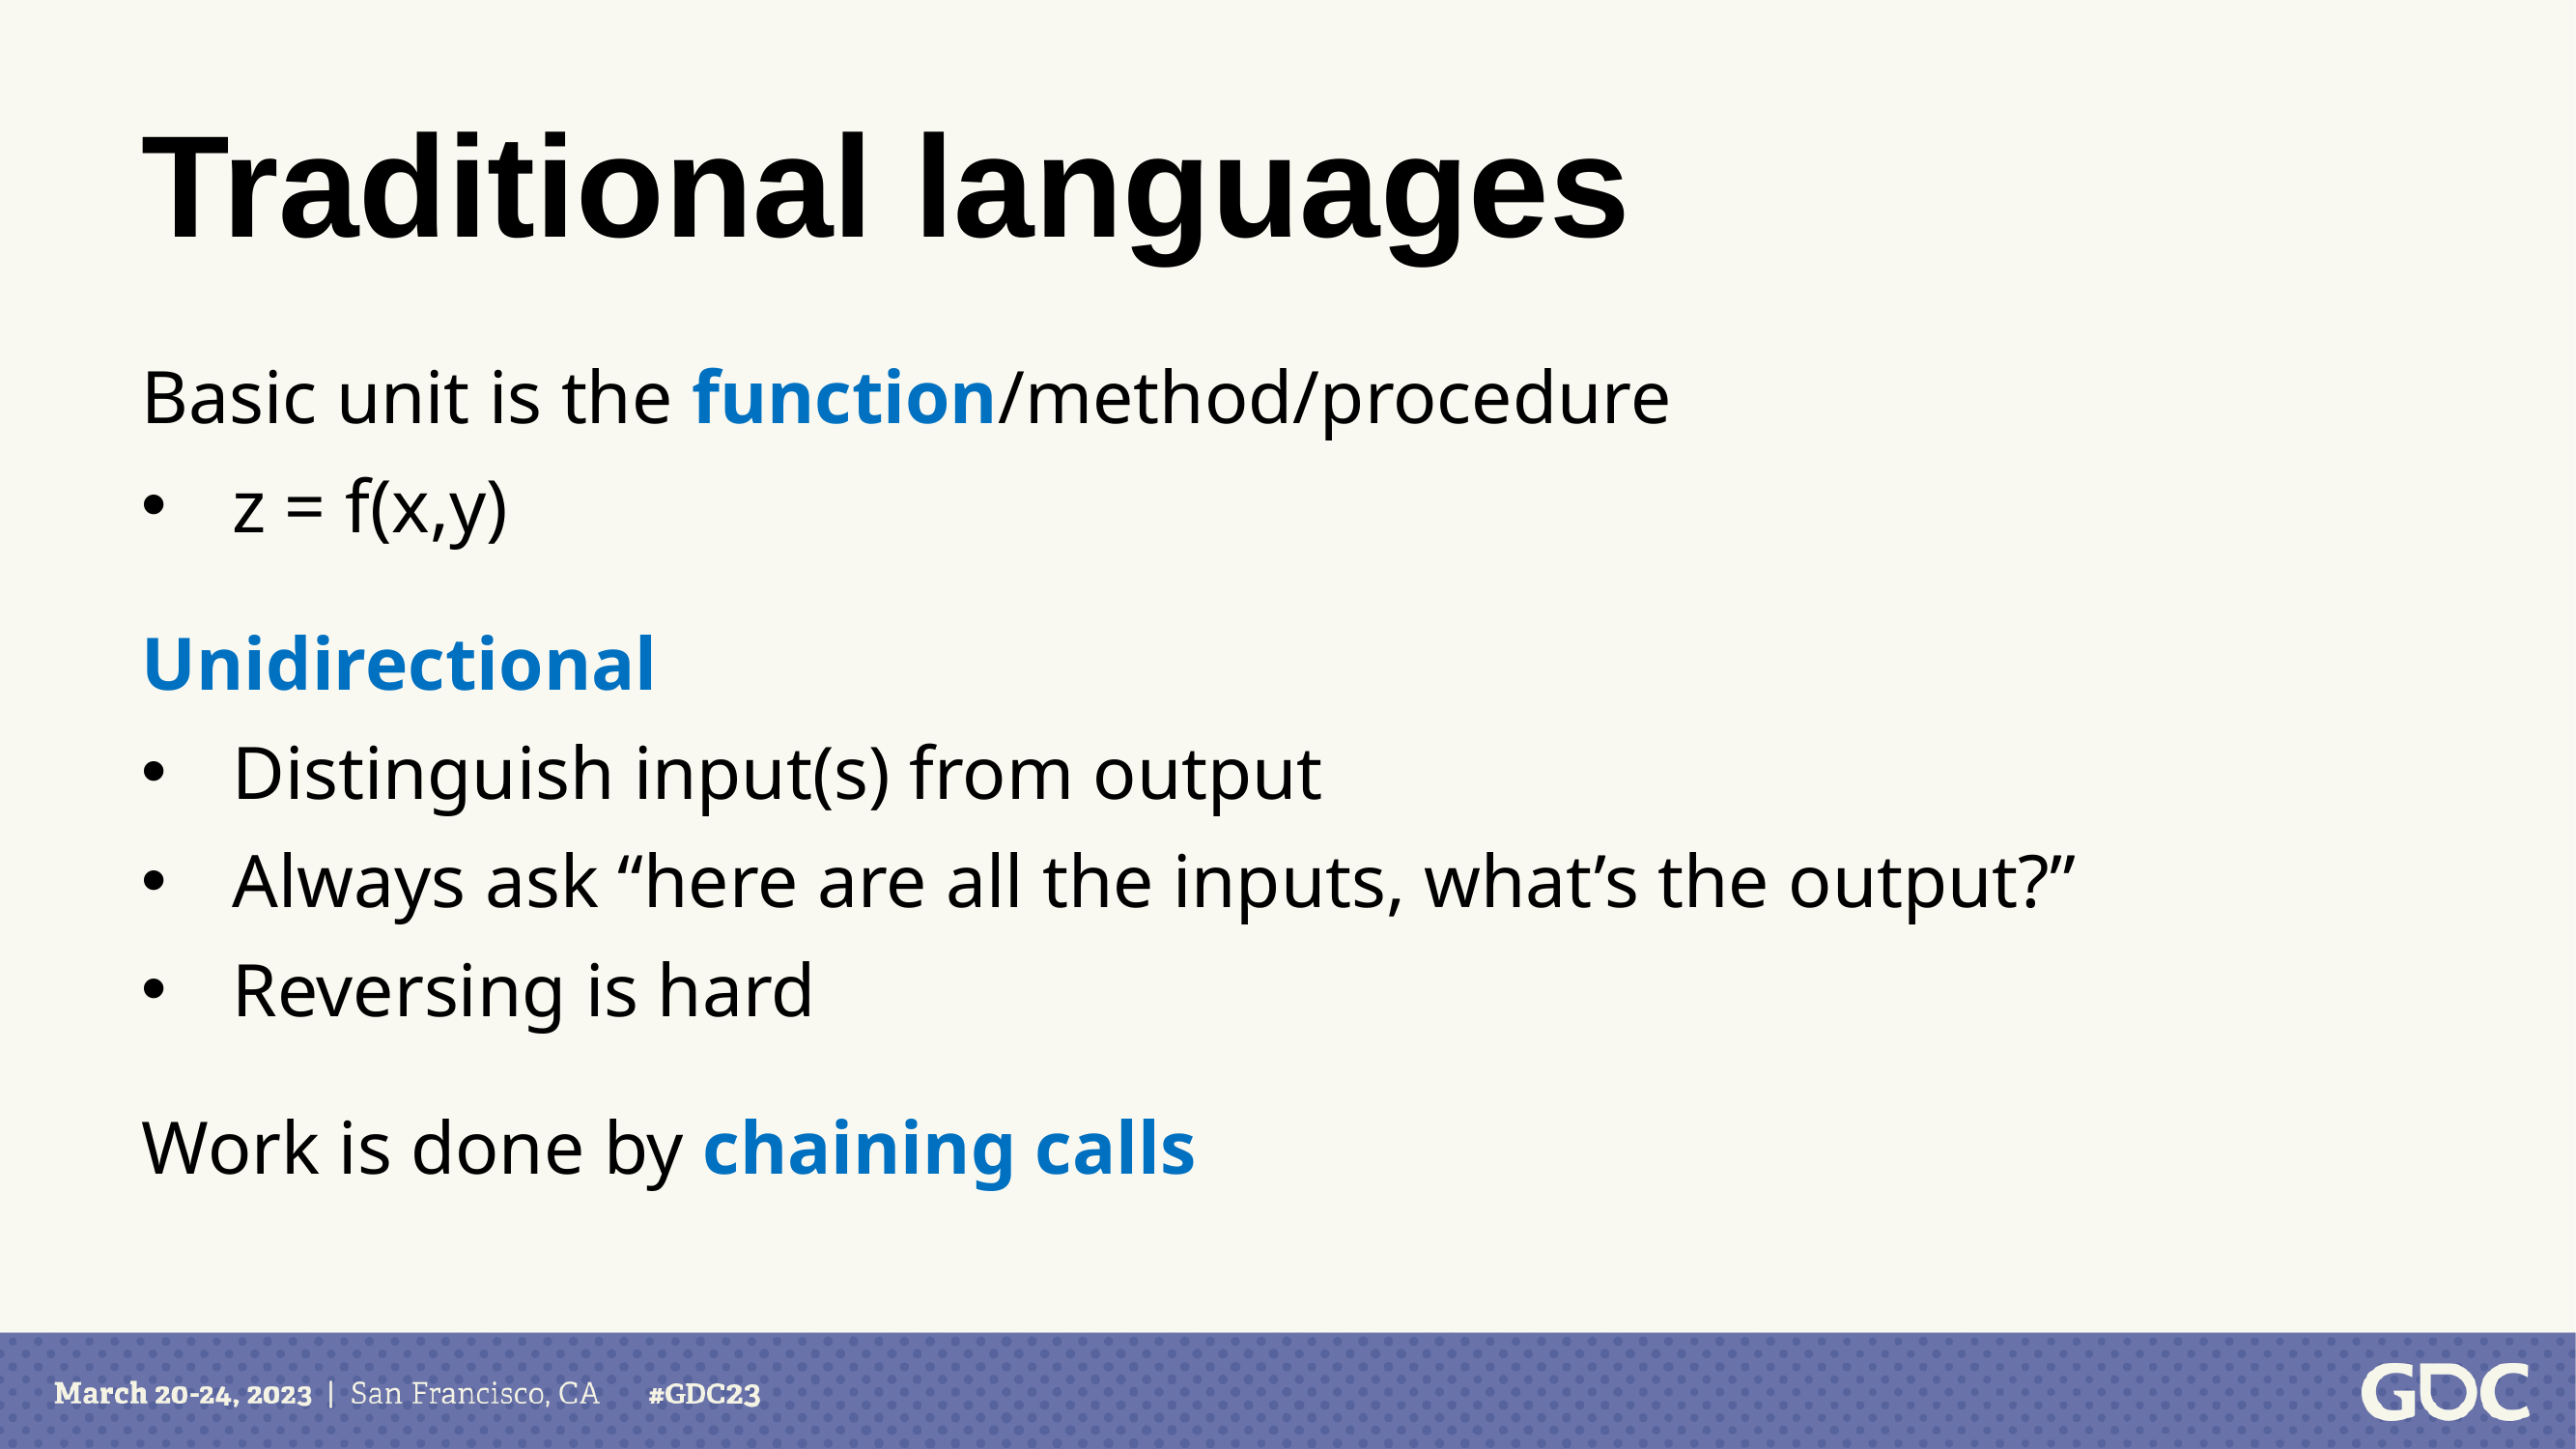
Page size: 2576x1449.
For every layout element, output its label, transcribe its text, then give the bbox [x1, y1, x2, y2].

picture [0, 0, 2576, 1449]
list Basic unit is the function/method/procedure z = f(x,y) Unidirectional Distinguish input(s) from output Always ask “here are all the inputs, what’s the output?” Reversing is hard Work is done by chaining calls [127, 337, 2448, 1449]
title Traditional languages [127, 18, 2448, 337]
